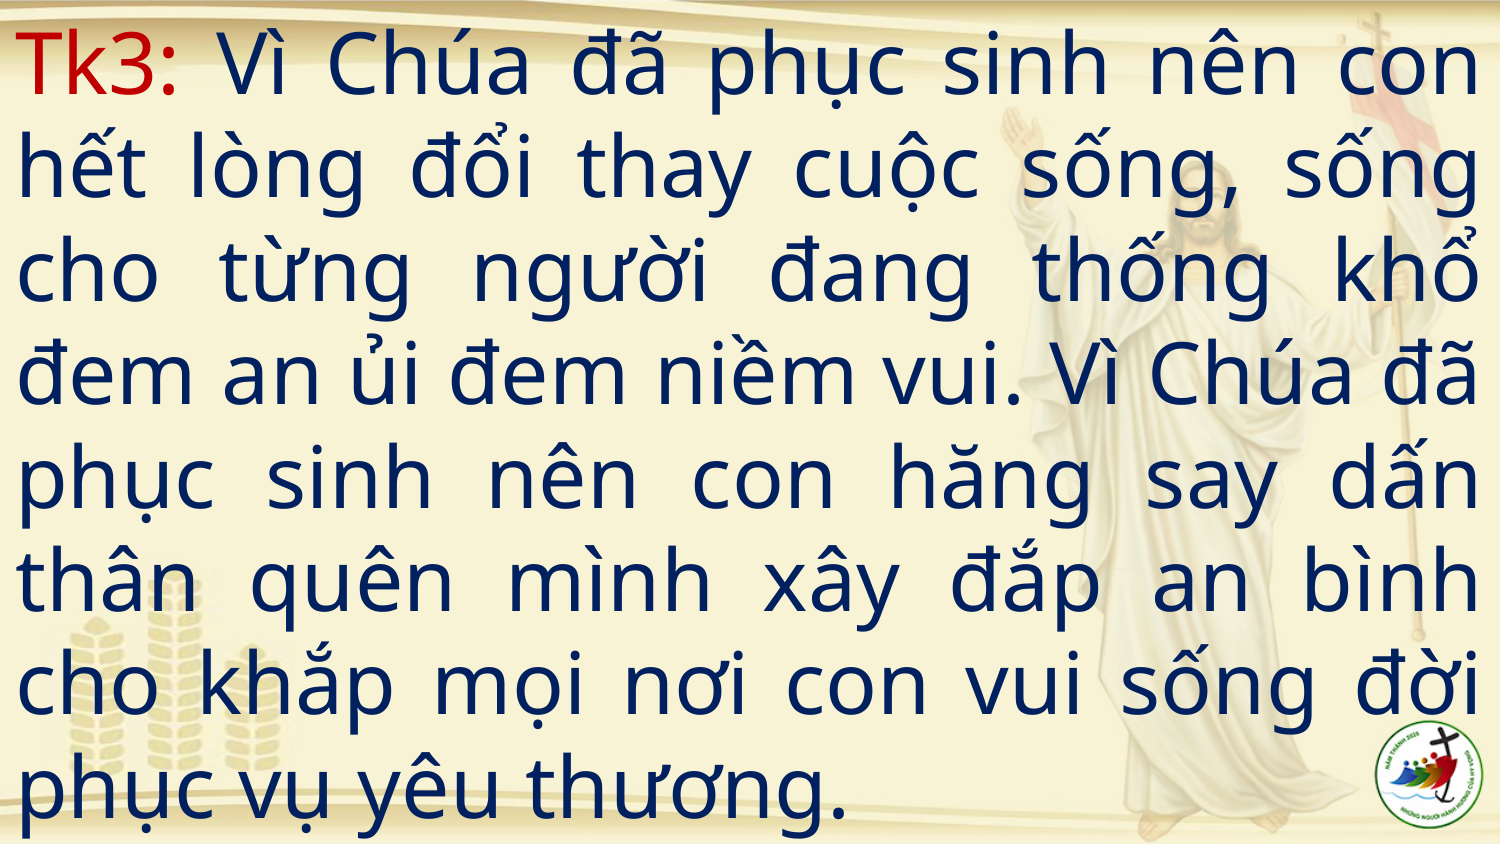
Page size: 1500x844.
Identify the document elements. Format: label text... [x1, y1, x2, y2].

title Tk3: Vì Chúa đã phục sinh nên con hết lòng đổi thay cuộc sống, sống cho từng người đang thống khổ đem an ủi đem niềm vui. Vì Chúa đã phục sinh nên con hăng say dấn thân quên mình xây đắp an bình cho khắp mọi nơi con vui sống đời phục vụ yêu thương. [0, 0, 1500, 844]
